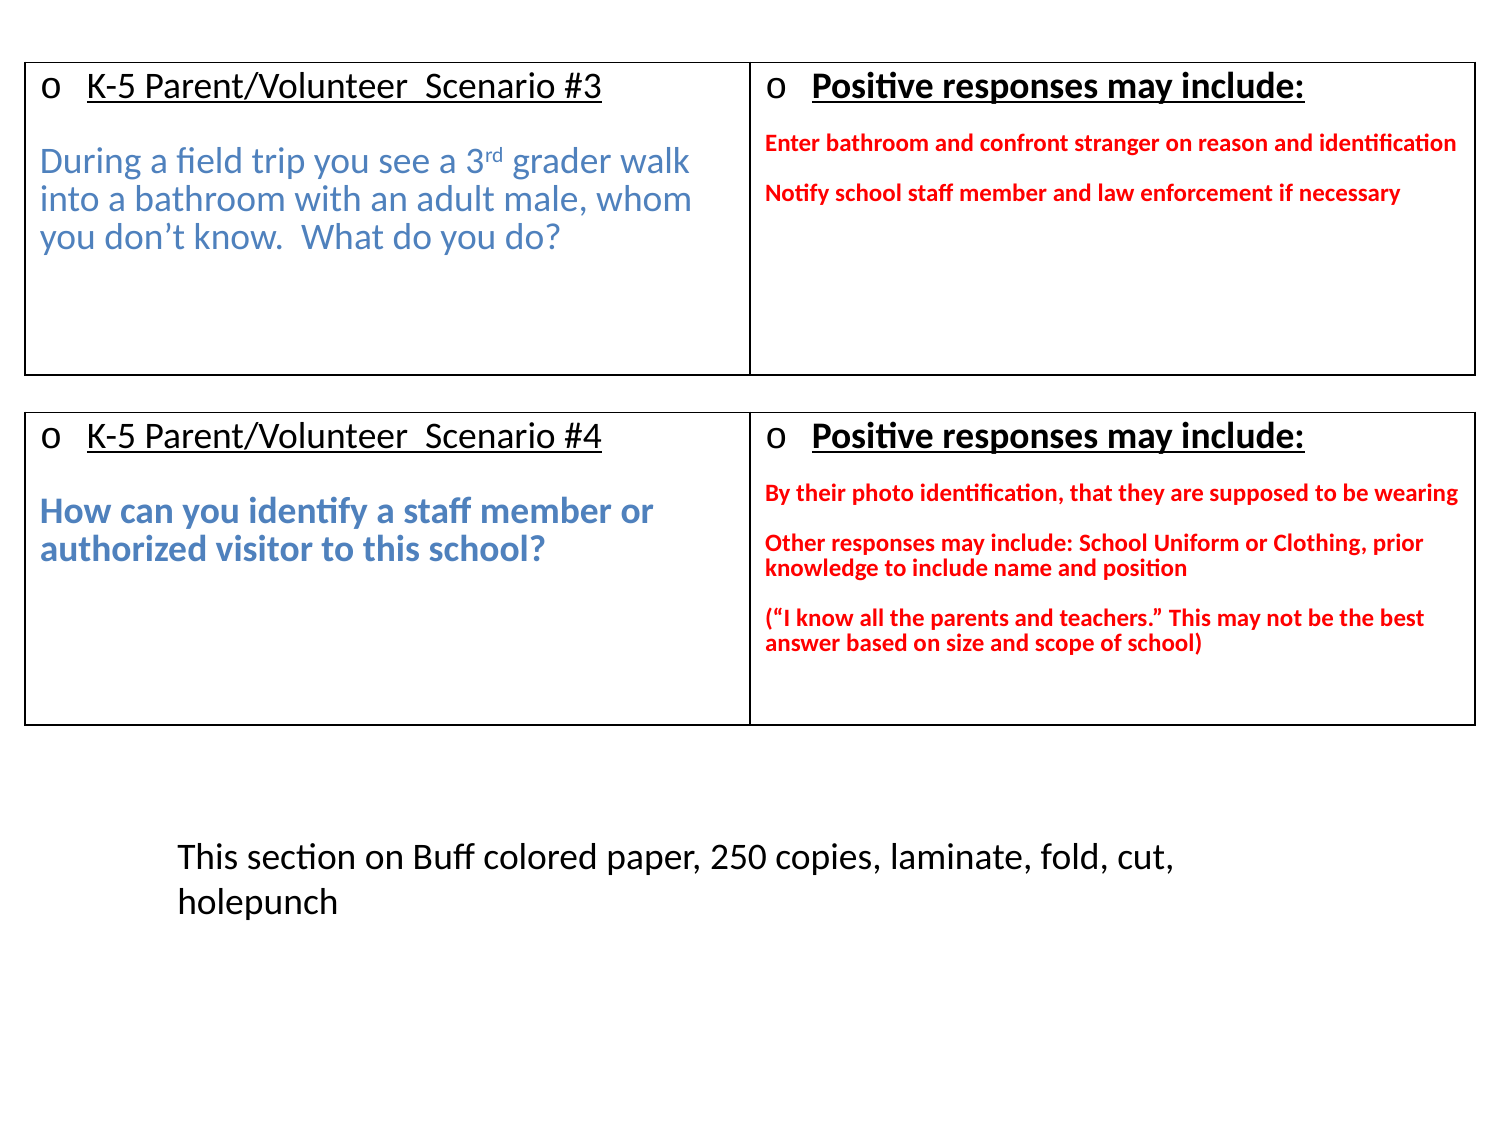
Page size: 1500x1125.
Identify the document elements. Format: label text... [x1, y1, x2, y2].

table_header K-5 Parent/Volunteer Scenario #3 During a field trip you see a 3rd grader walk into a bathroom with an adult male, whom you don’t know. What do you do? [26, 63, 749, 374]
table_header Positive responses may include: Enter bathroom and confront stranger on reason and identification Notify school staff member and law enforcement if necessary [751, 63, 1474, 374]
table_header K-5 Parent/Volunteer Scenario #4 How can you identify a staff member or authorized visitor to this school? [26, 413, 749, 724]
text_box This section on Buff colored paper, 250 copies, laminate, fold, cut, holepunch [162, 824, 1325, 930]
table_header Positive responses may include: By their photo identification, that they are supposed to be wearing Other responses may include: School Uniform or Clothing, prior knowledge to include name and position (“I know all the parents and teachers.” This may not be the best answer based on size and scope of school) [751, 413, 1474, 724]
